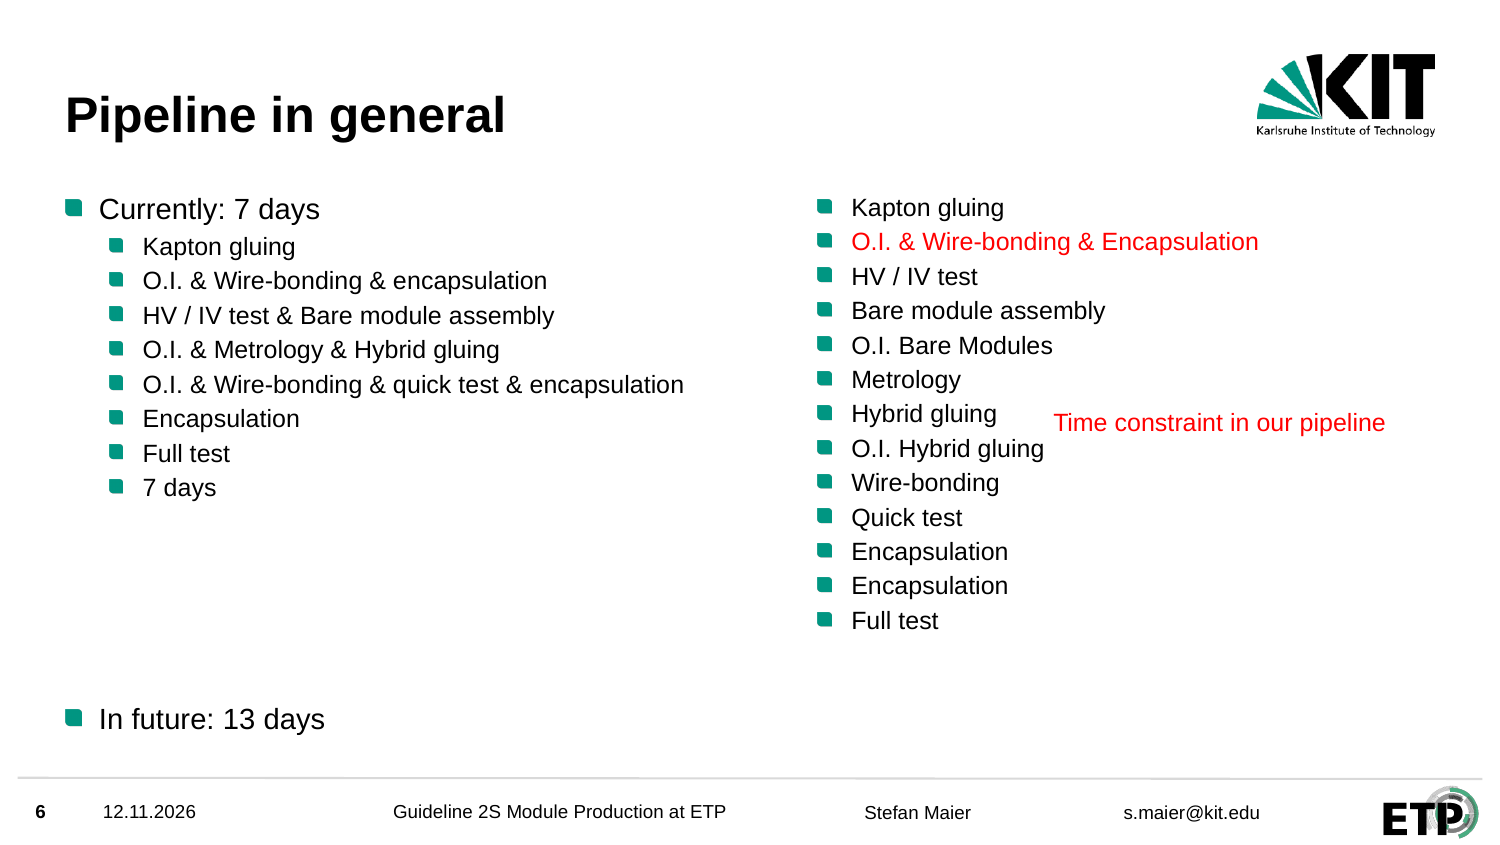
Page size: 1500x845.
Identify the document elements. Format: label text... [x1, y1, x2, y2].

picture [109, 444, 123, 461]
picture [817, 474, 832, 490]
picture [817, 612, 832, 628]
picture [817, 371, 832, 387]
slide_number 6 [35, 778, 89, 844]
picture [817, 302, 832, 318]
picture [109, 410, 123, 426]
picture [1378, 781, 1483, 839]
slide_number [102, 778, 272, 844]
picture [65, 199, 82, 218]
picture [817, 440, 832, 456]
picture [109, 272, 123, 288]
picture [817, 233, 832, 249]
text_box Time constraint in our pipeline [1038, 399, 1435, 444]
picture [817, 577, 832, 594]
picture [1257, 54, 1435, 137]
list Currently: 7 days Kapton gluing O.I. & Wire-bonding & encapsulation HV / IV test & Bare module assembly O.I. & Metrology & Hybrid gluing O.I. & Wire-bonding & quick test & encapsulation Encapsulation Full test 7 days In future: 13 days Kapton gluing O.I. & Wire-bonding & Encapsulation HV / IV test Bare module assembly O.I. Bare Modules Metrology Hybrid gluing O.I. Hybrid gluing Wire-bonding Quick test Encapsulation Encapsulation Full test [65, 194, 1483, 747]
picture [109, 375, 123, 392]
picture [817, 267, 832, 284]
picture [817, 543, 832, 559]
picture [817, 336, 832, 353]
picture [109, 238, 123, 254]
picture [109, 306, 123, 323]
title Pipeline in general [64, 48, 1192, 144]
picture [817, 508, 832, 525]
picture [817, 405, 832, 422]
picture [817, 199, 832, 215]
picture [109, 341, 123, 357]
picture [65, 709, 82, 728]
picture [109, 479, 123, 495]
